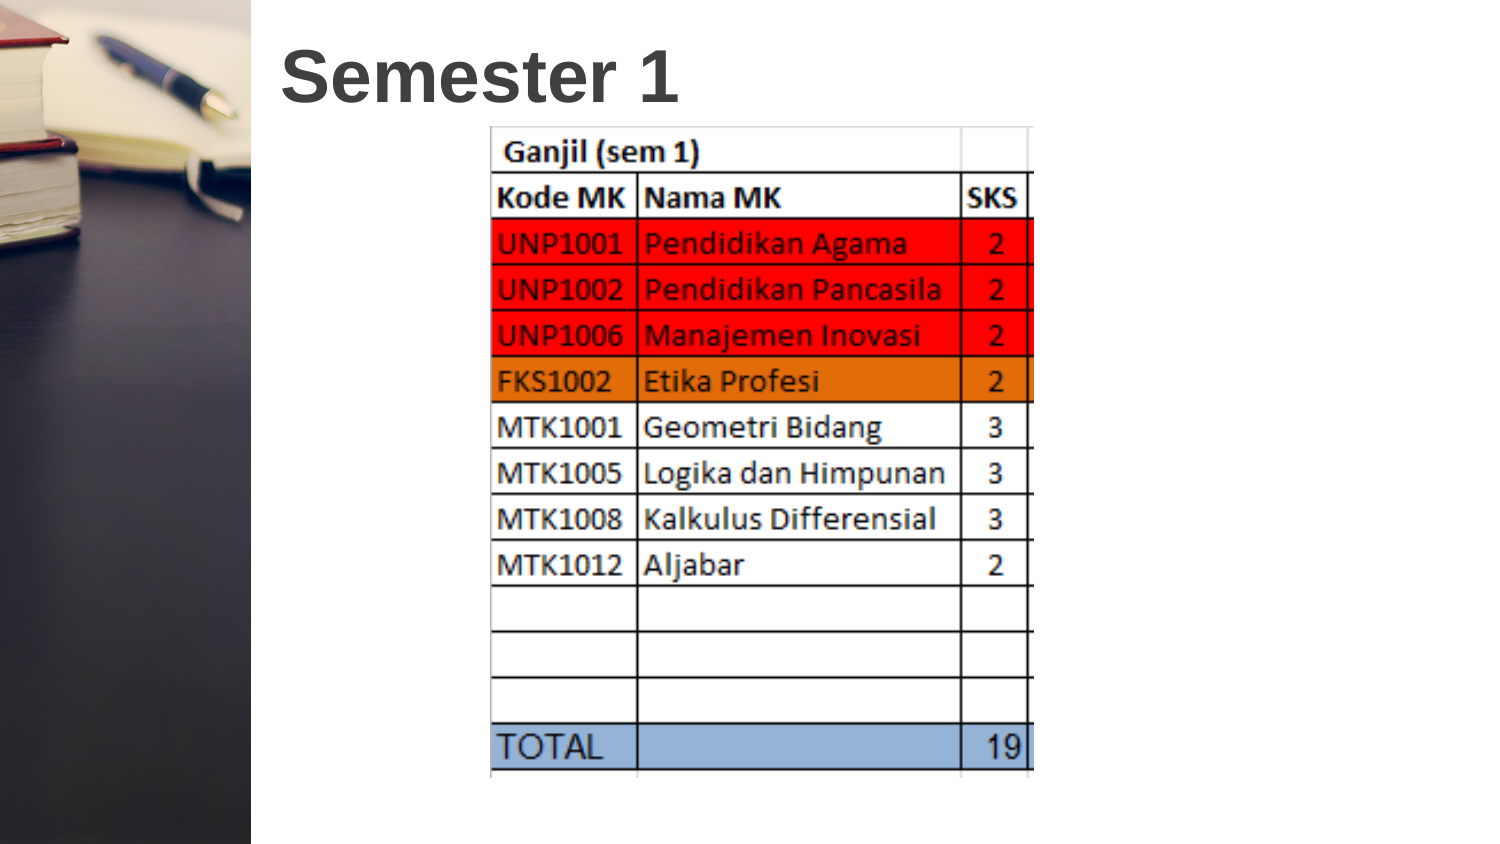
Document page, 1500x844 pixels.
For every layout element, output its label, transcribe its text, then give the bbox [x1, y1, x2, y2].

picture [0, 0, 1500, 844]
title Semester 1 [265, 0, 1500, 146]
